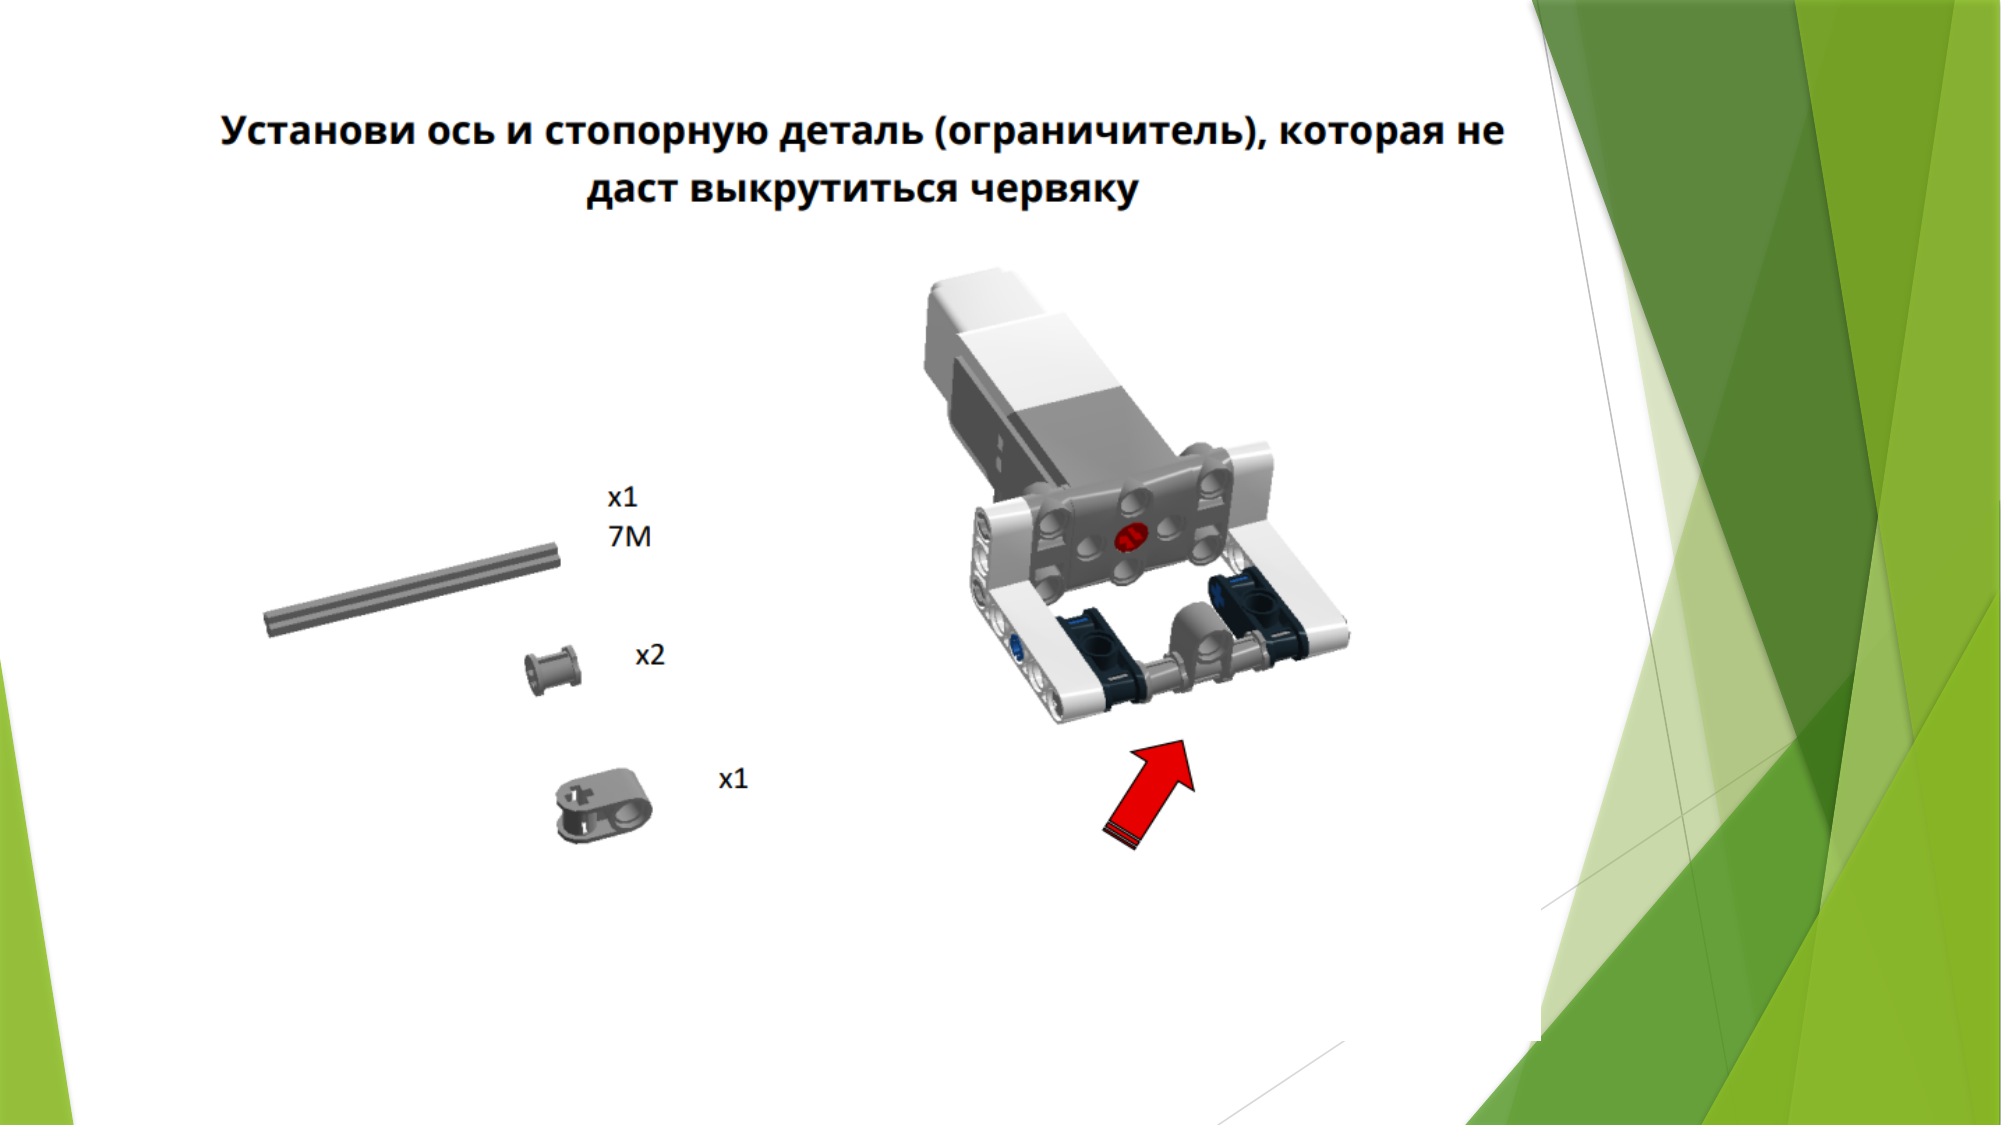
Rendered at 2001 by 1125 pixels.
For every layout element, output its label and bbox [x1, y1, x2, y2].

list [90, 106, 1542, 1041]
